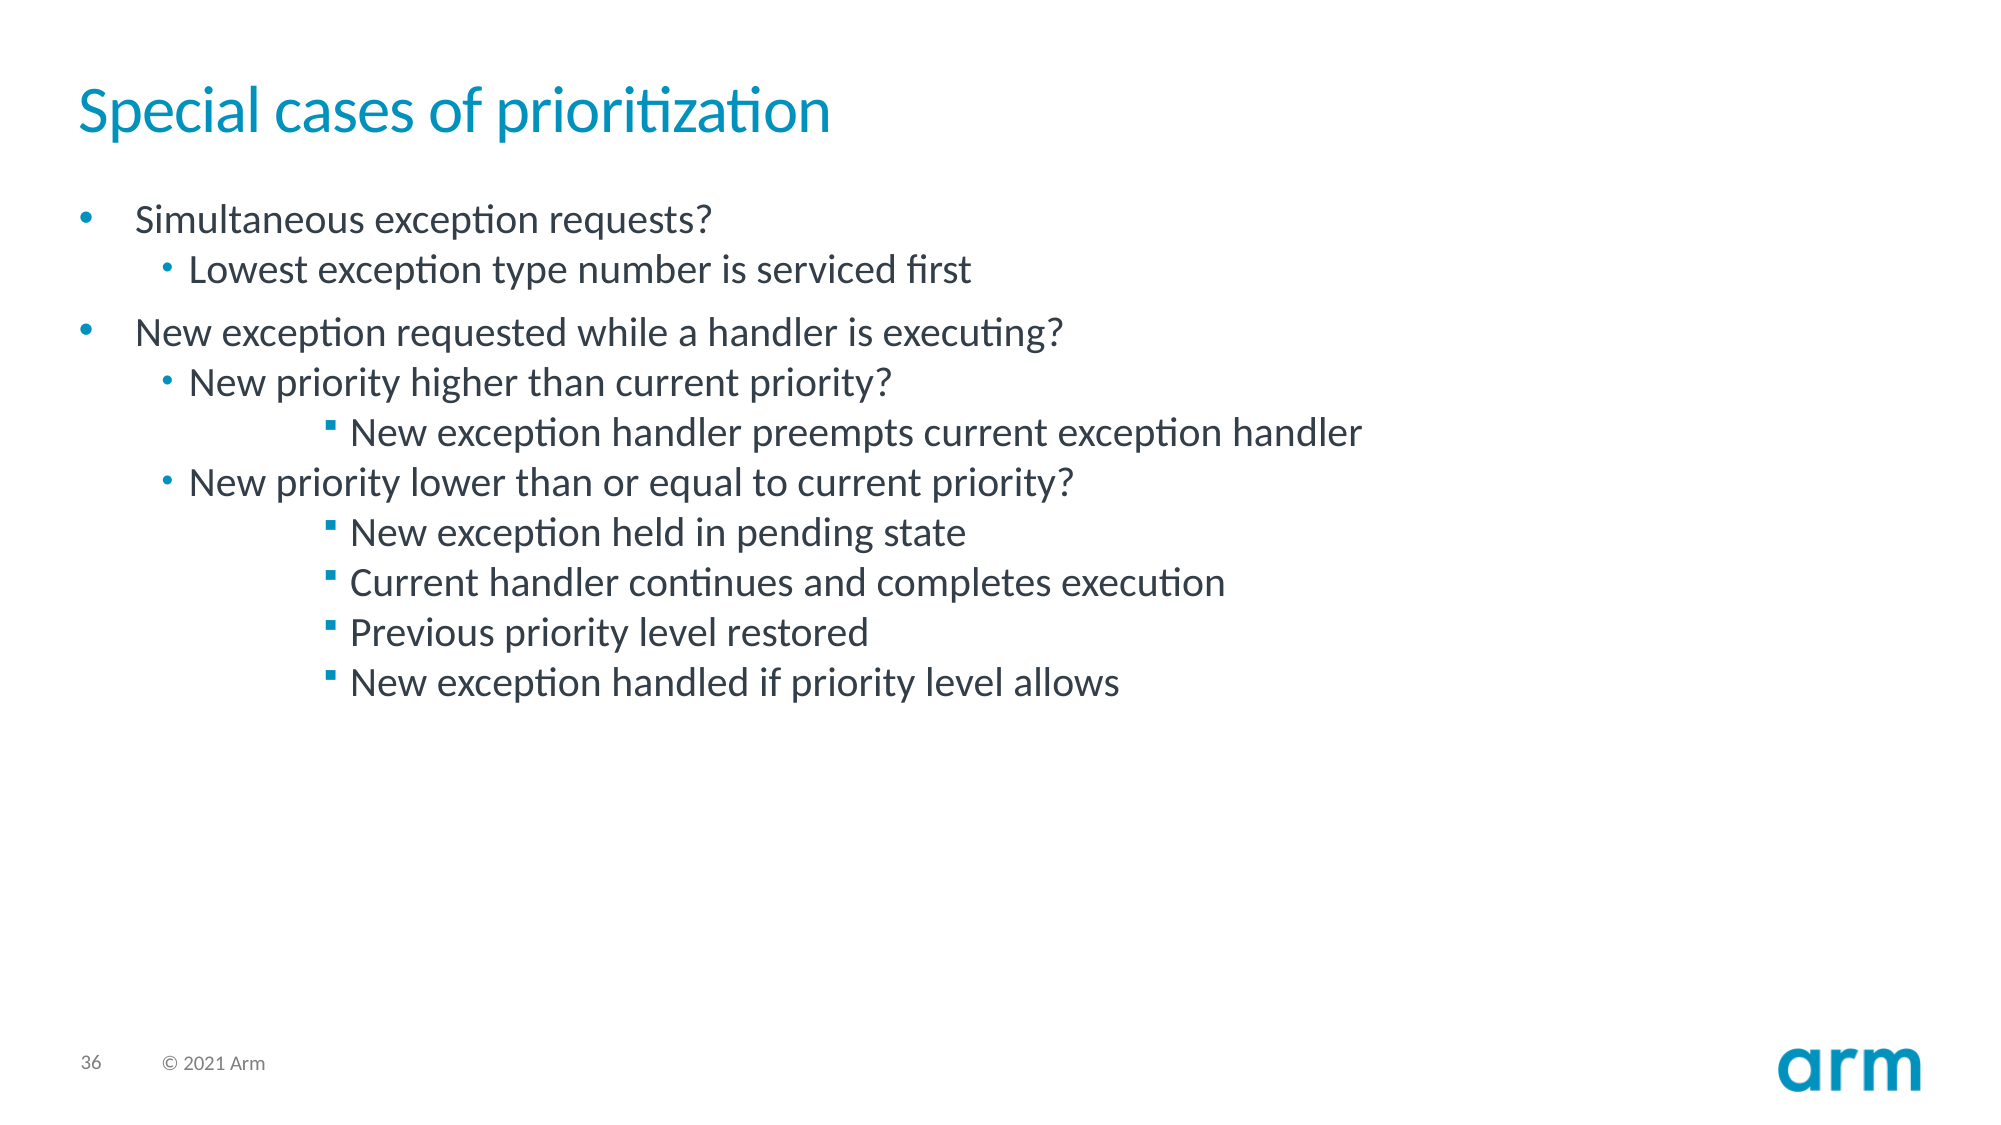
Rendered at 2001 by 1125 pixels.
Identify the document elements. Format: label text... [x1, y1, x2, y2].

title Special cases of prioritization [78, 78, 1922, 186]
list Simultaneous exception requests? Lowest exception type number is serviced first New exception requested while a handler is executing? New priority higher than current priority? New exception handler preempts current exception handler New priority lower than or equal to current priority? New exception held in pending state Current handler continues and completes execution Previous priority level restored New exception handled if priority level allows [78, 192, 1922, 1004]
picture [1777, 1047, 1922, 1093]
